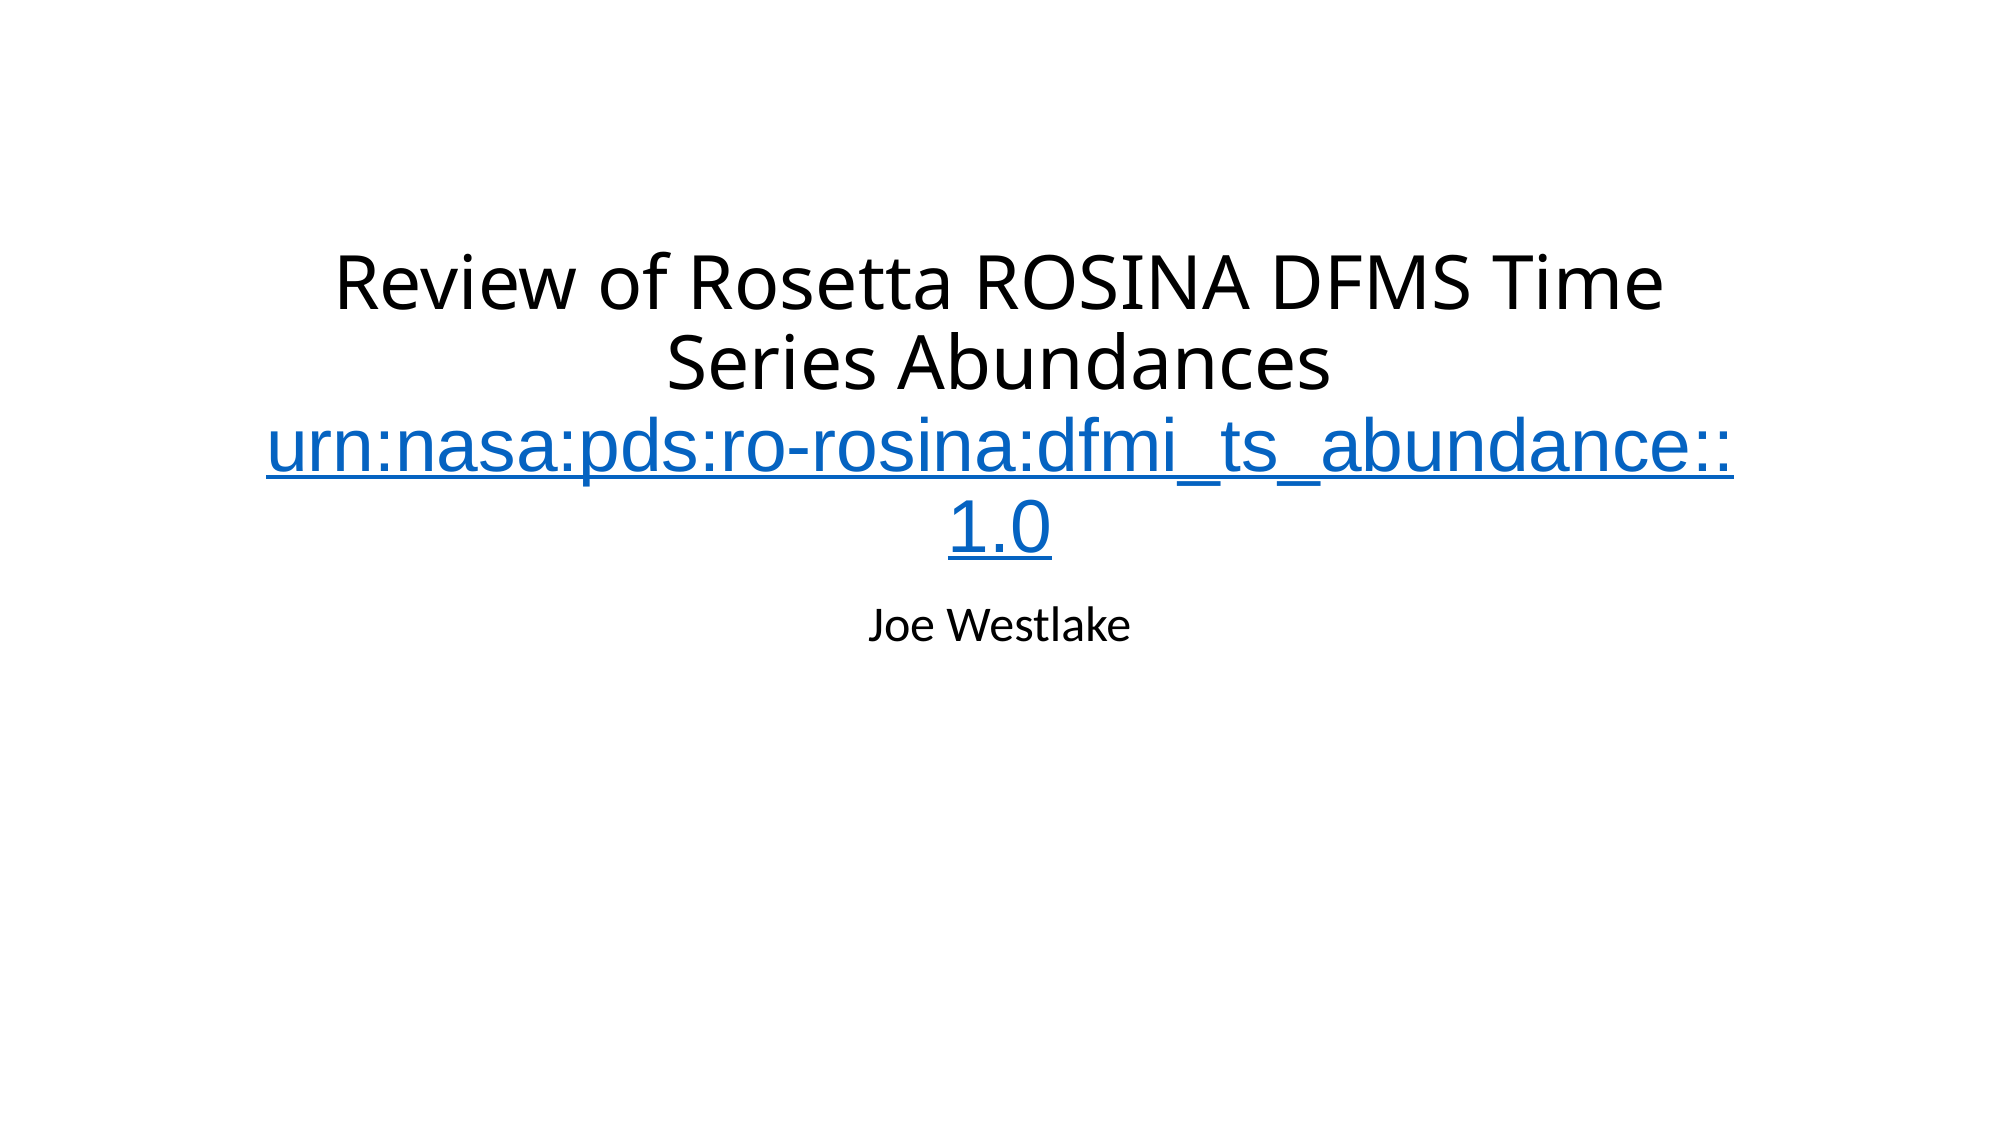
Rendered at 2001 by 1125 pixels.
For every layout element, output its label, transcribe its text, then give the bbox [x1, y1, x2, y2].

subtitle Joe Westlake [249, 590, 1750, 863]
title Review of Rosetta ROSINA DFMS Time Series Abundances urn:nasa:pds:ro-rosina:dfmi_ts_abundance::1.0 [249, 184, 1750, 576]
